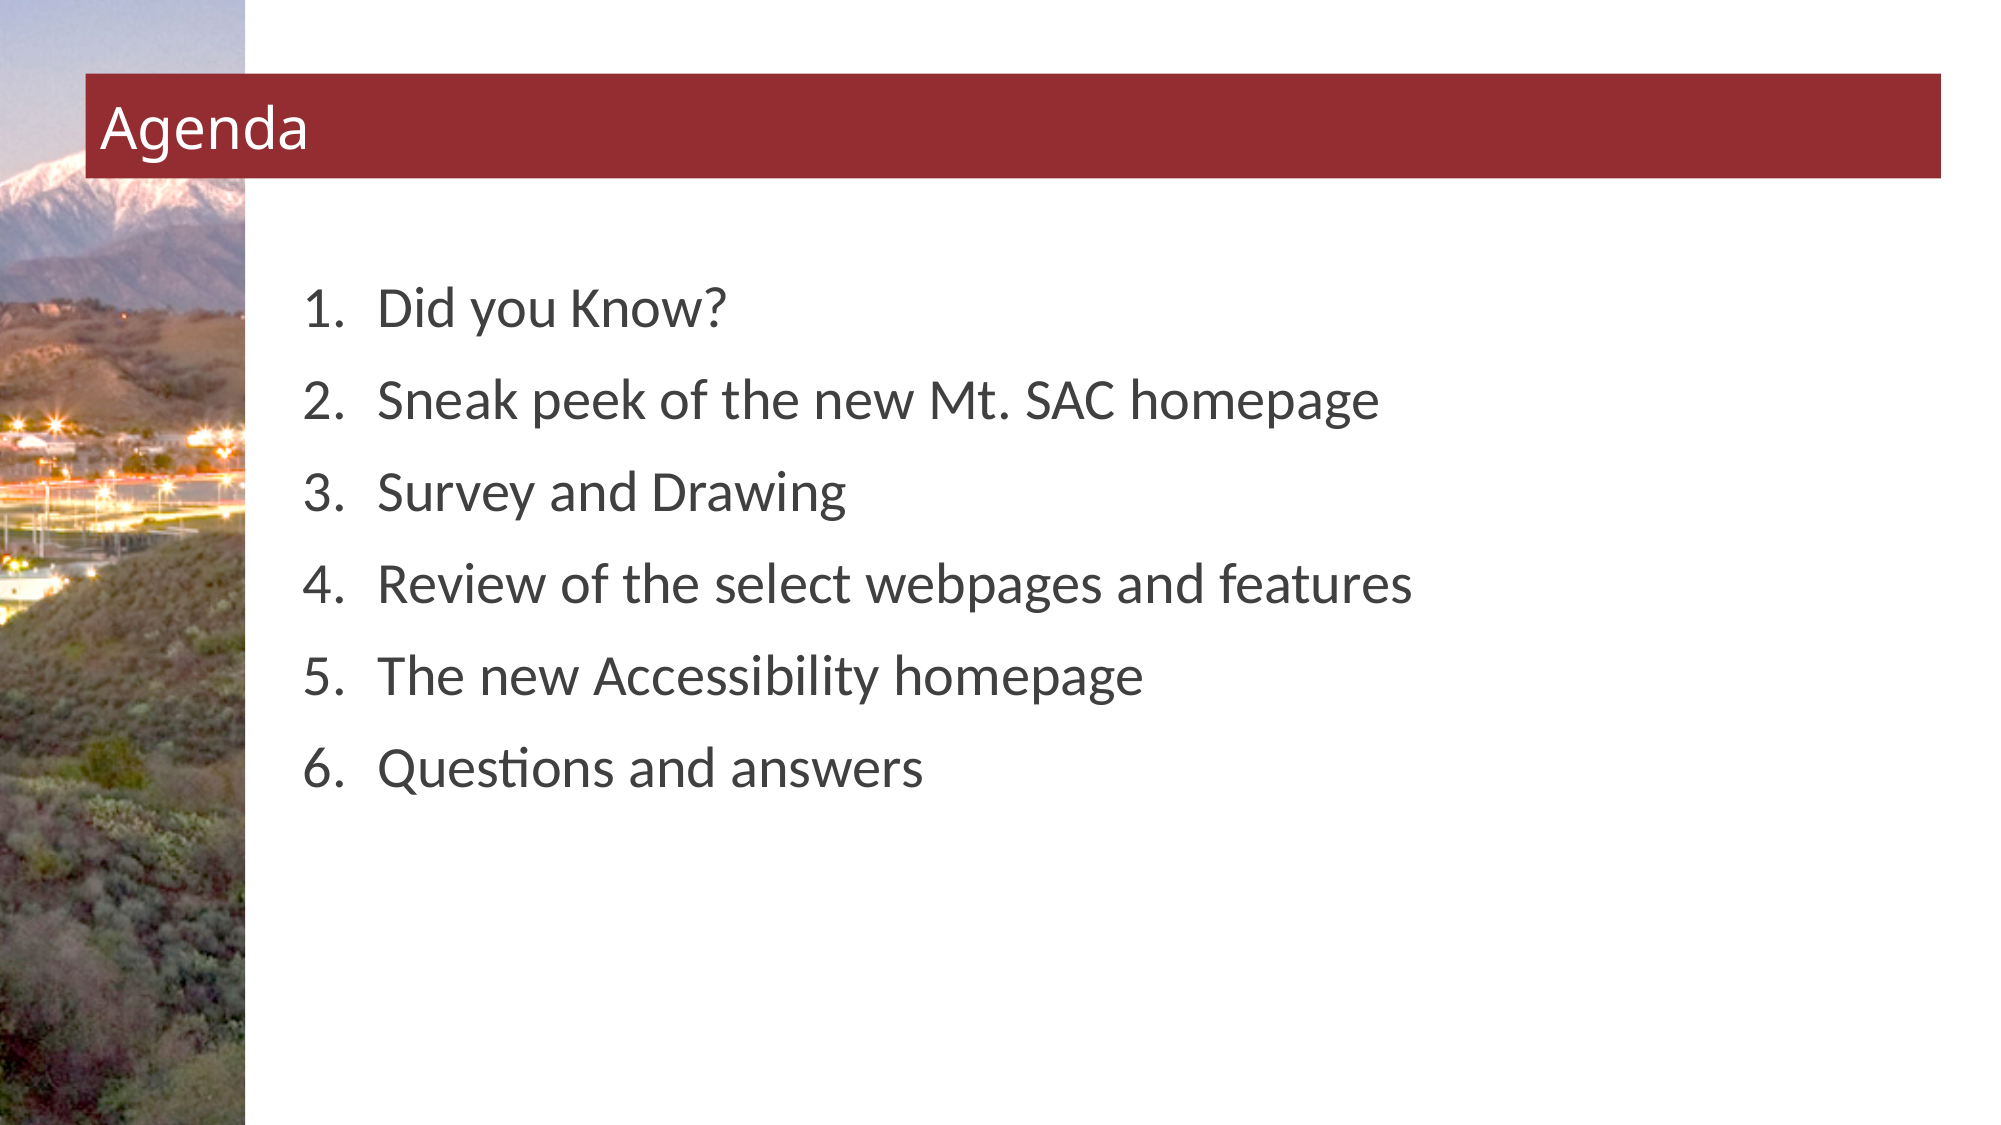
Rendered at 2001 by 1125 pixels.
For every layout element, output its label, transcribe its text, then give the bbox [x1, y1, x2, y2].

picture [0, 0, 246, 1125]
list Did you Know? Sneak peek of the new Mt. SAC homepage Survey and Drawing Review of the select webpages and features The new Accessibility homepage Questions and answers [288, 255, 1941, 1054]
title Agenda [85, 73, 1941, 179]
